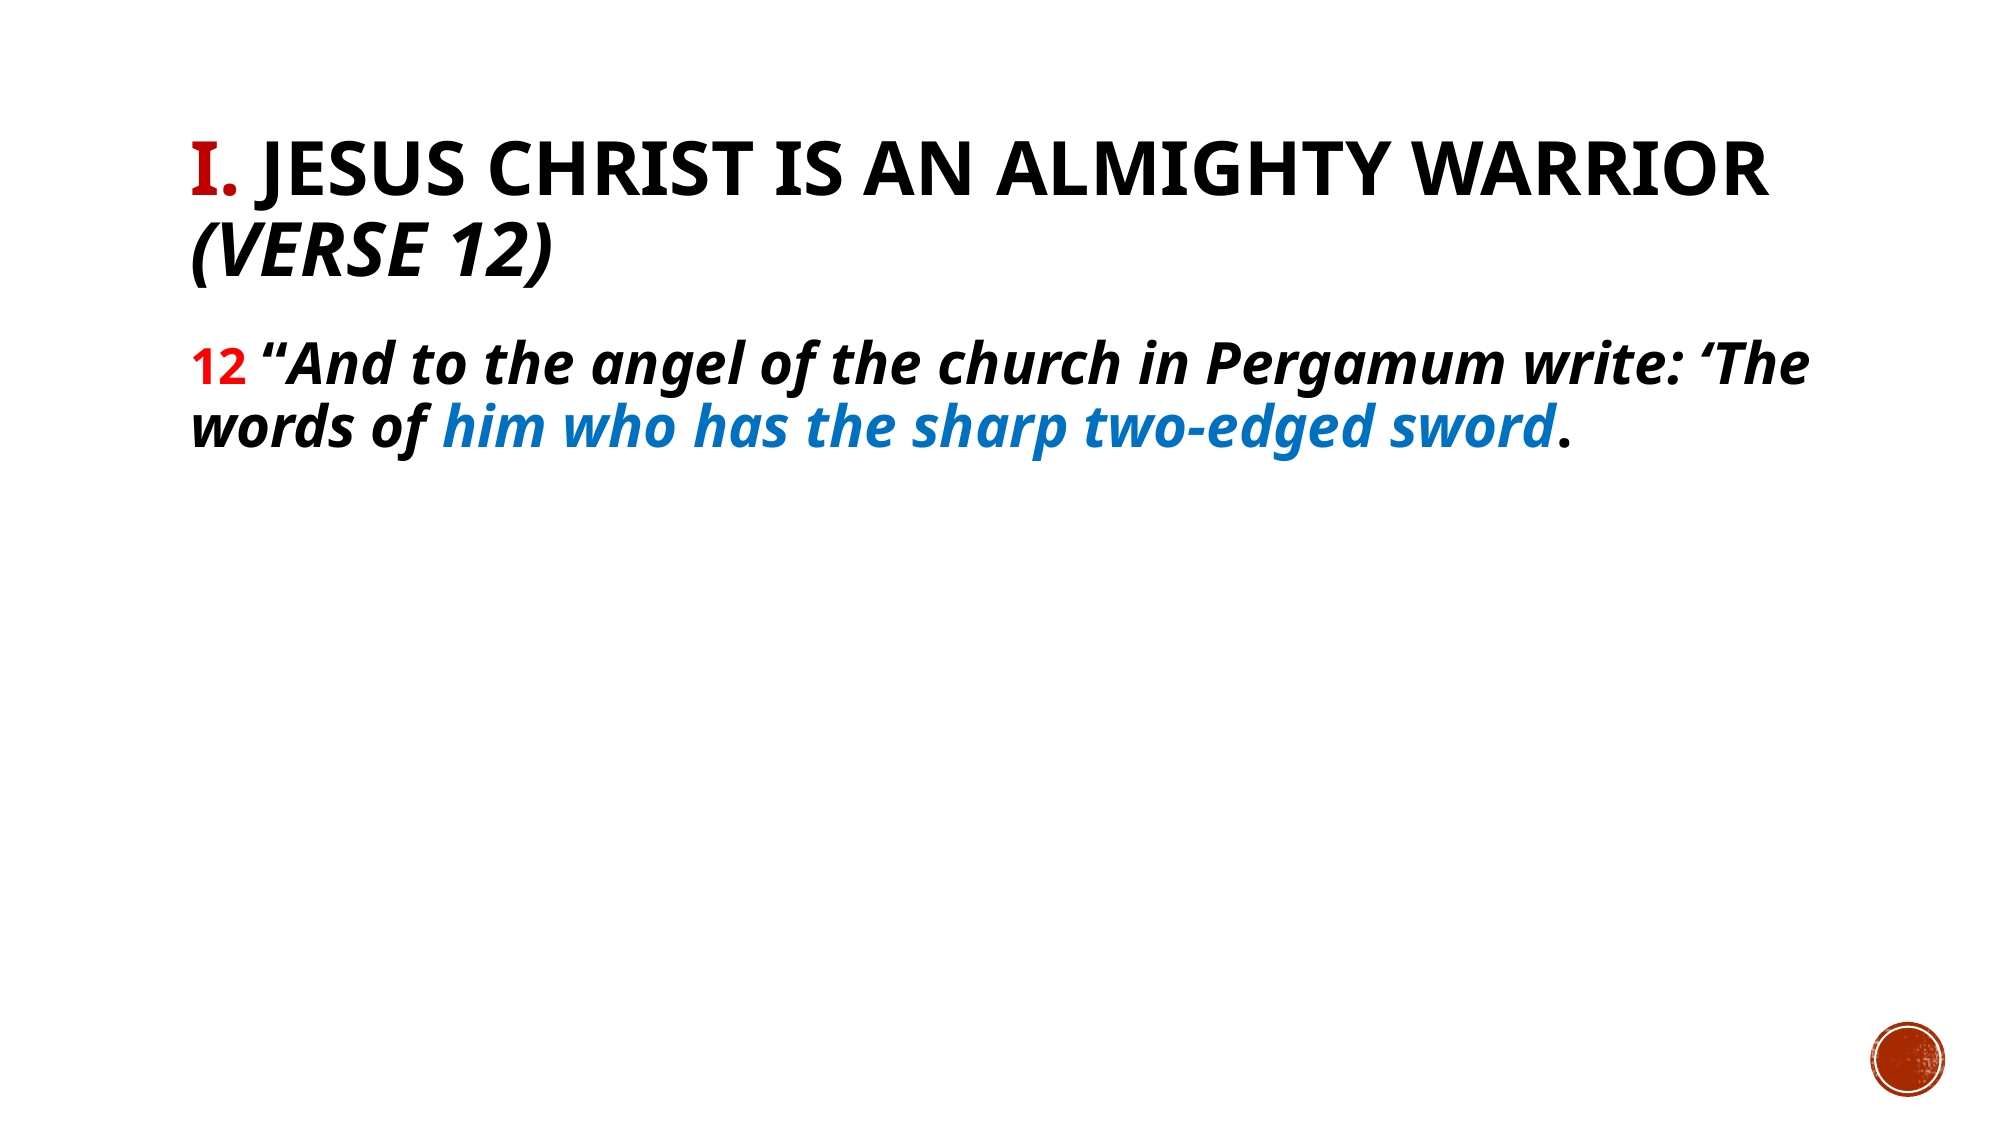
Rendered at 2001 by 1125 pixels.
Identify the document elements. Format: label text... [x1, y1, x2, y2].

list 12 “And to the angel of the church in Pergamum write: ‘The words of him who has the sharp two-edged sword. [175, 327, 1874, 1077]
title I. Jesus Christ is an almighty warrior (verse 12) [175, 79, 1826, 327]
